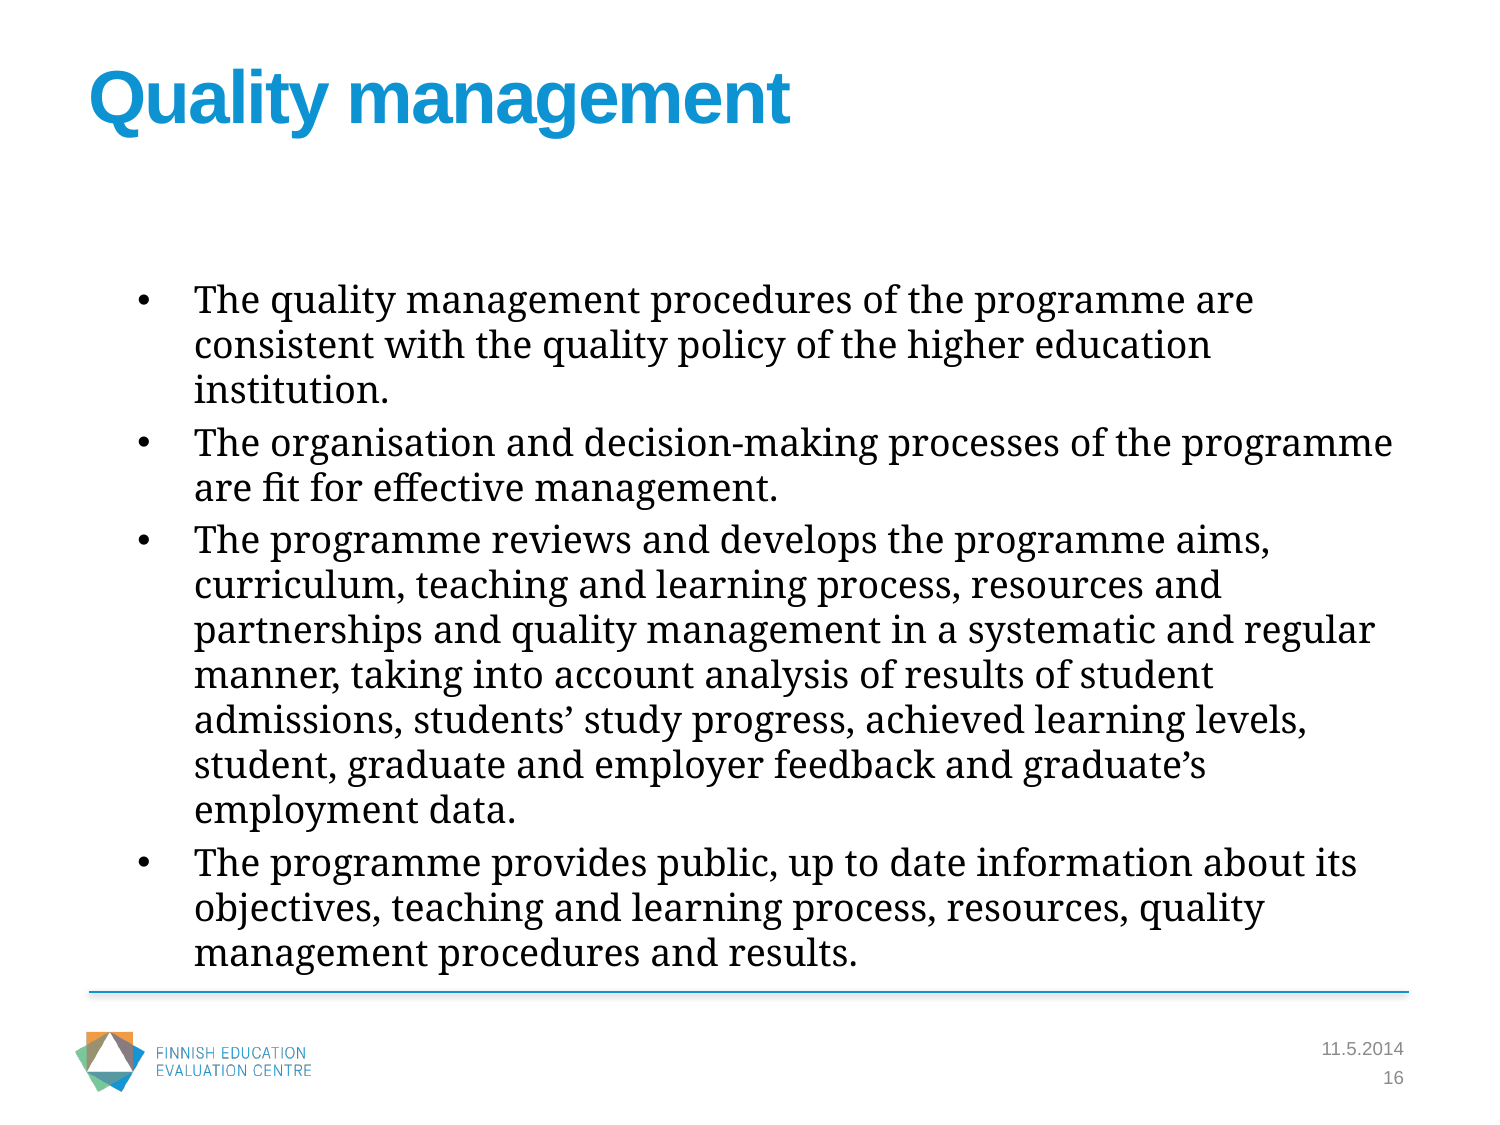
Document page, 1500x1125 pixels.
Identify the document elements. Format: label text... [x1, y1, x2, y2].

title Quality management [88, 62, 1409, 259]
list The quality management procedures of the programme are consistent with the quality policy of the higher education institution. The organisation and decision-making processes of the programme are fit for effective management. The programme reviews and develops the programme aims, curriculum, teaching and learning process, resources and partnerships and quality management in a systematic and regular manner, taking into account analysis of results of student admissions, students’ study progress, achieved learning levels, student, graduate and employer feedback and graduate’s employment data. The programme provides public, up to date information about its objectives, teaching and learning process, resources, quality management procedures and results. [88, 276, 1409, 974]
slide_number 16 [810, 1063, 1405, 1091]
picture [28, 991, 358, 1125]
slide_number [810, 1033, 1405, 1063]
